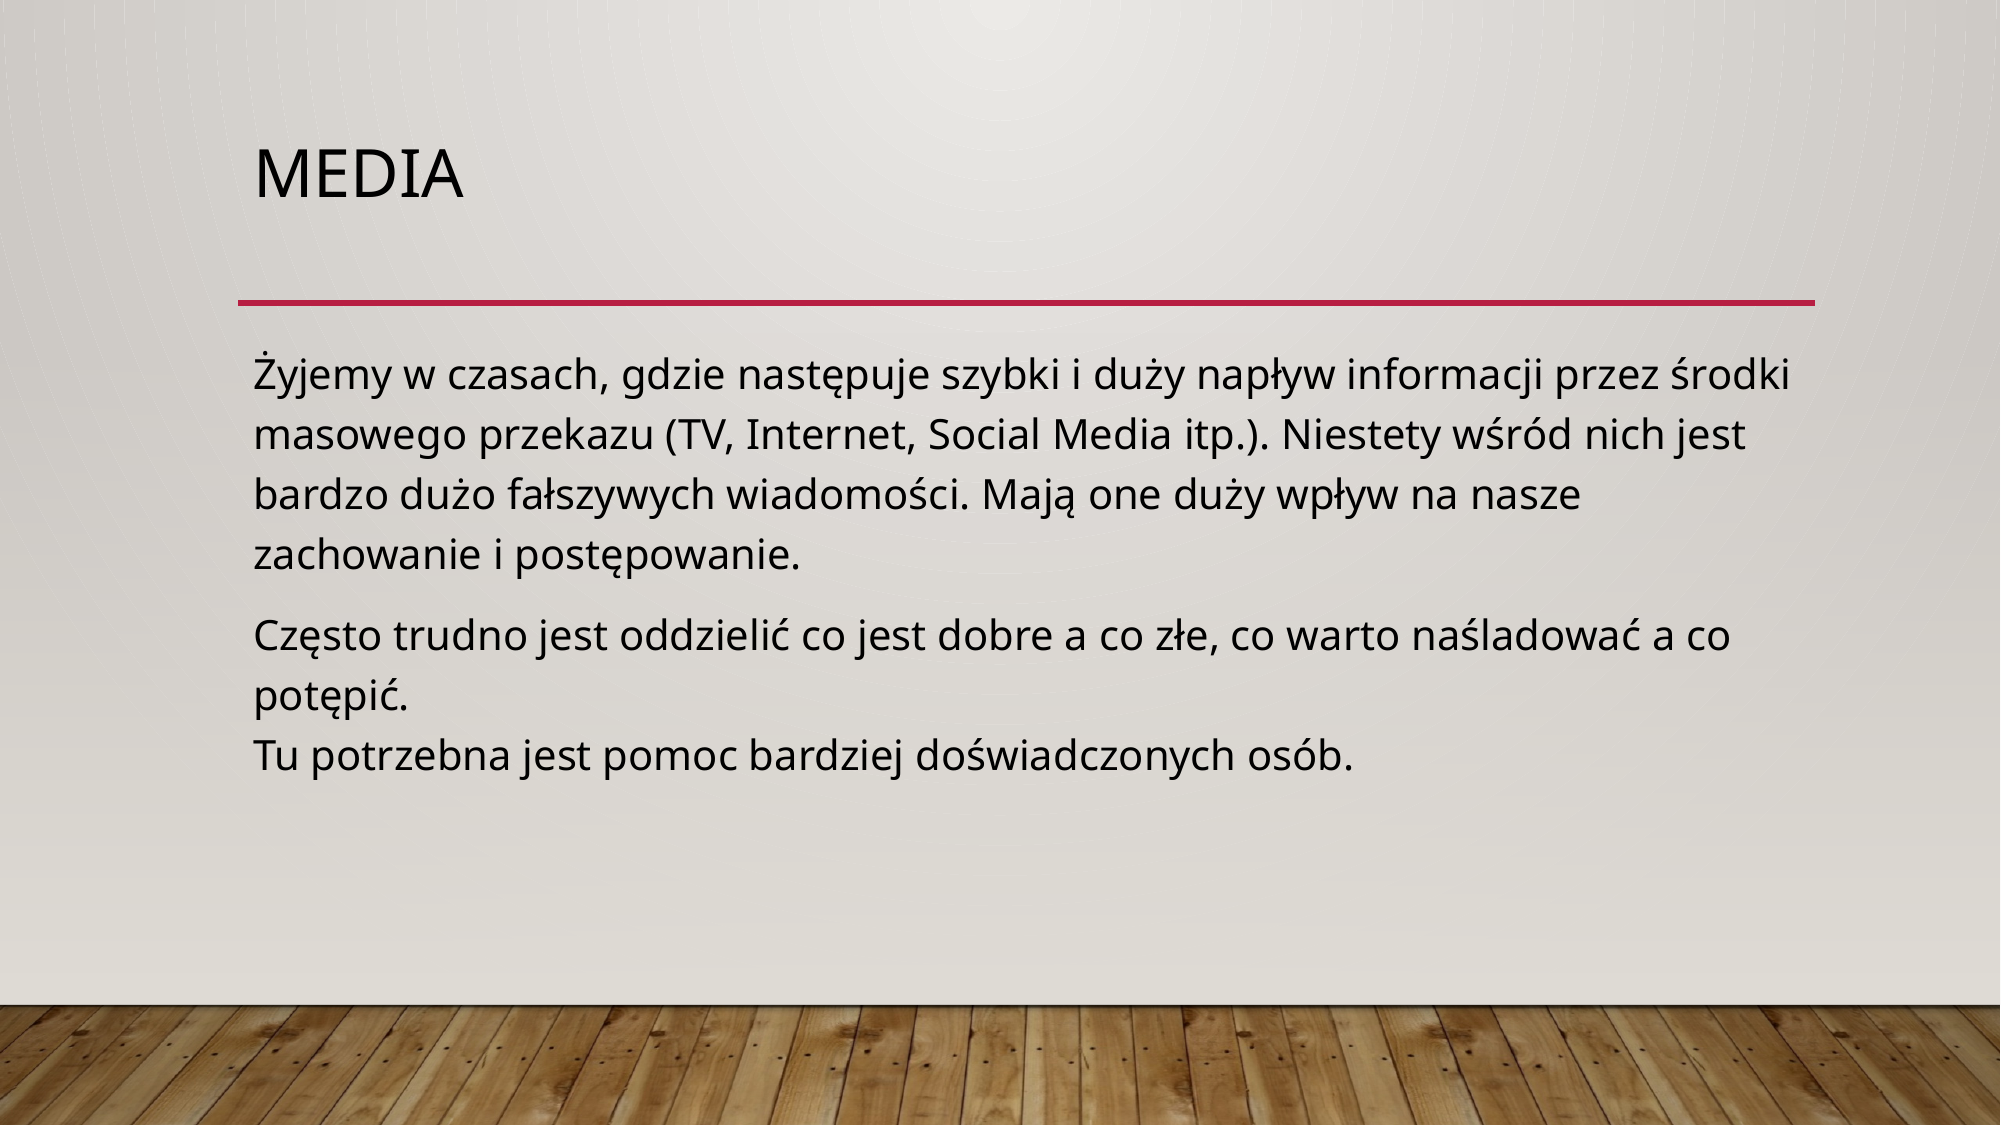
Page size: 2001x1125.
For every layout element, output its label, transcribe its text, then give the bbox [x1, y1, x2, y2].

title Media [238, 131, 1814, 305]
list Żyjemy w czasach, gdzie następuje szybki i duży napływ informacji przez środki masowego przekazu (TV, Internet, Social Media itp.). Niestety wśród nich jest bardzo dużo fałszywych wiadomości. Mają one duży wpływ na nasze zachowanie i postępowanie. Często trudno jest oddzielić co jest dobre a co złe, co warto naśladować a co potępić. Tu potrzebna jest pomoc bardziej doświadczonych osób. [238, 330, 1814, 897]
picture [0, 1005, 2000, 1125]
